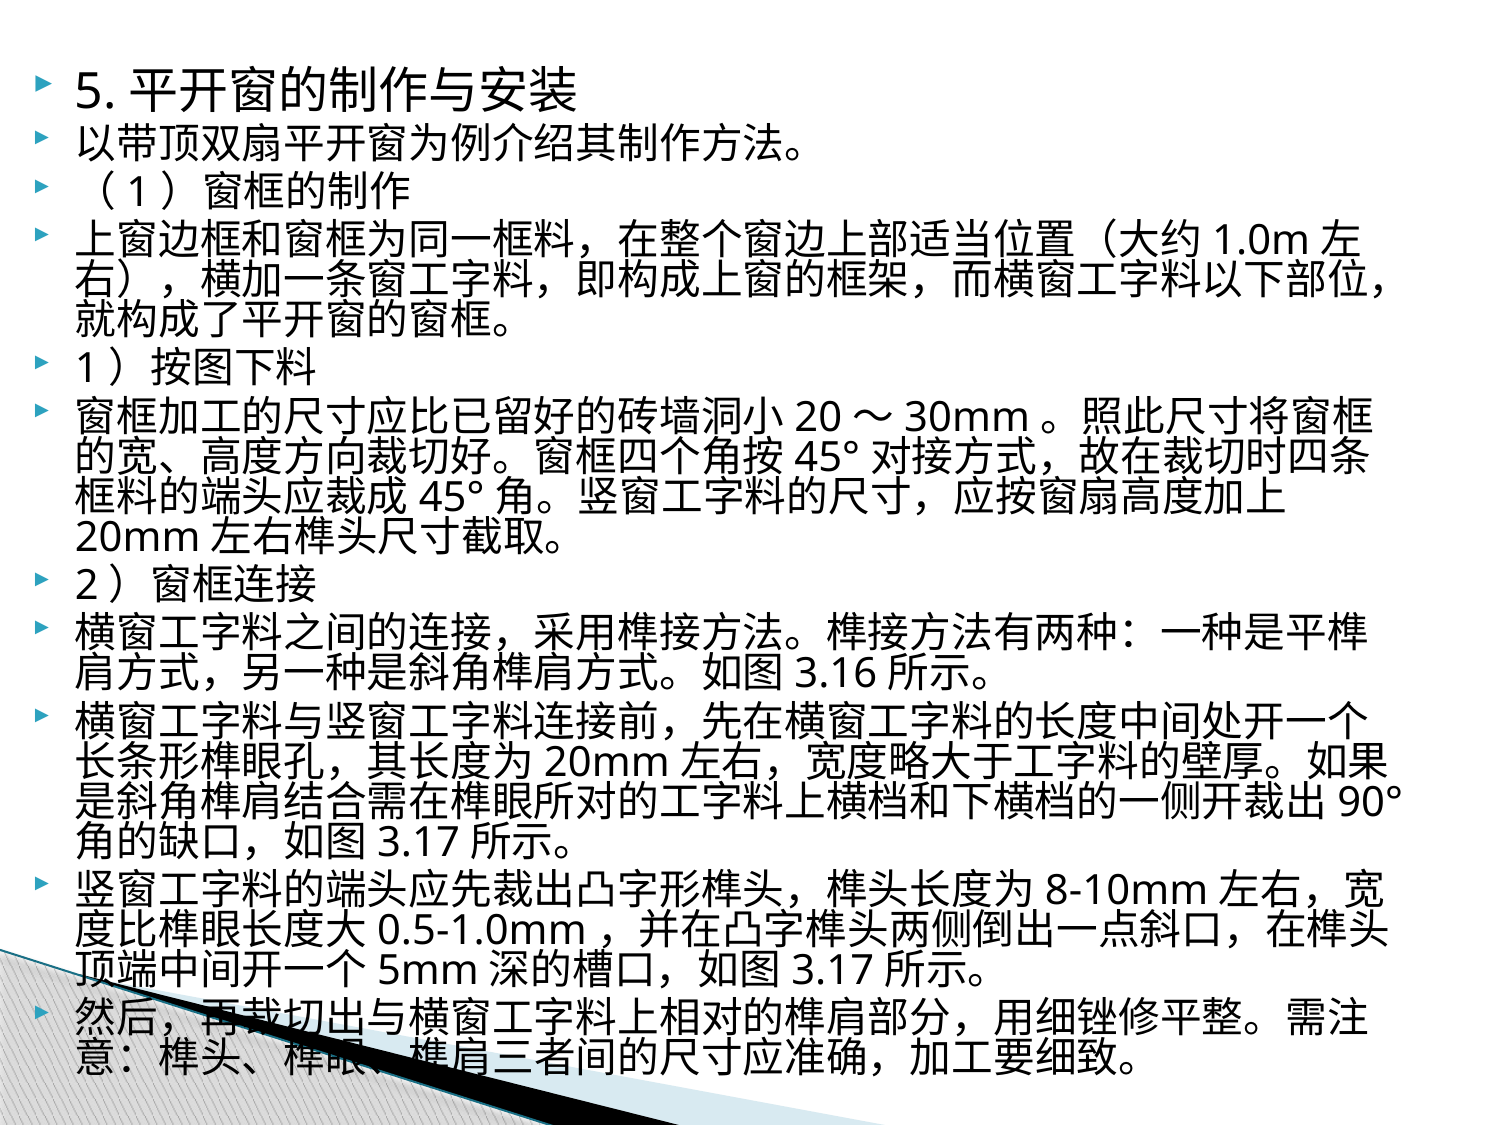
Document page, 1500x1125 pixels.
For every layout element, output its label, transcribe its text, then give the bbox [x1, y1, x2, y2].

list 5.平开窗的制作与安装 以带顶双扇平开窗为例介绍其制作方法。 （1）窗框的制作 上窗边框和窗框为同一框料，在整个窗边上部适当位置（大约1.0m左右），横加一条窗工字料，即构成上窗的框架，而横窗工字料以下部位，就构成了平开窗的窗框。 1）按图下料 窗框加工的尺寸应比已留好的砖墙洞小20～30mm。照此尺寸将窗框的宽、高度方向裁切好。窗框四个角按45°对接方式，故在裁切时四条框料的端头应裁成45°角。竖窗工字料的尺寸，应按窗扇高度加上20mm左右榫头尺寸截取。 2）窗框连接 横窗工字料之间的连接，采用榫接方法。榫接方法有两种：一种是平榫肩方式，另一种是斜角榫肩方式。如图3.16所示。 横窗工字料与竖窗工字料连接前，先在横窗工字料的长度中间处开一个长条形榫眼孔，其长度为20mm左右，宽度略大于工字料的壁厚。如果是斜角榫肩结合需在榫眼所对的工字料上横档和下横档的一侧开裁出90°角的缺口，如图3.17所示。 竖窗工字料的端头应先裁出凸字形榫头，榫头长度为8-10mm左右，宽度比榫眼长度大0.5-1.0mm，并在凸字榫头两侧倒出一点斜口，在榫头顶端中间开一个5mm深的槽口，如图3.17所示。 然后，再裁切出与横窗工字料上相对的榫肩部分，用细锉修平整。需注意：榫头、榫眼、榫肩三者间的尺寸应准确，加工要细致。 [0, 62, 1425, 1125]
